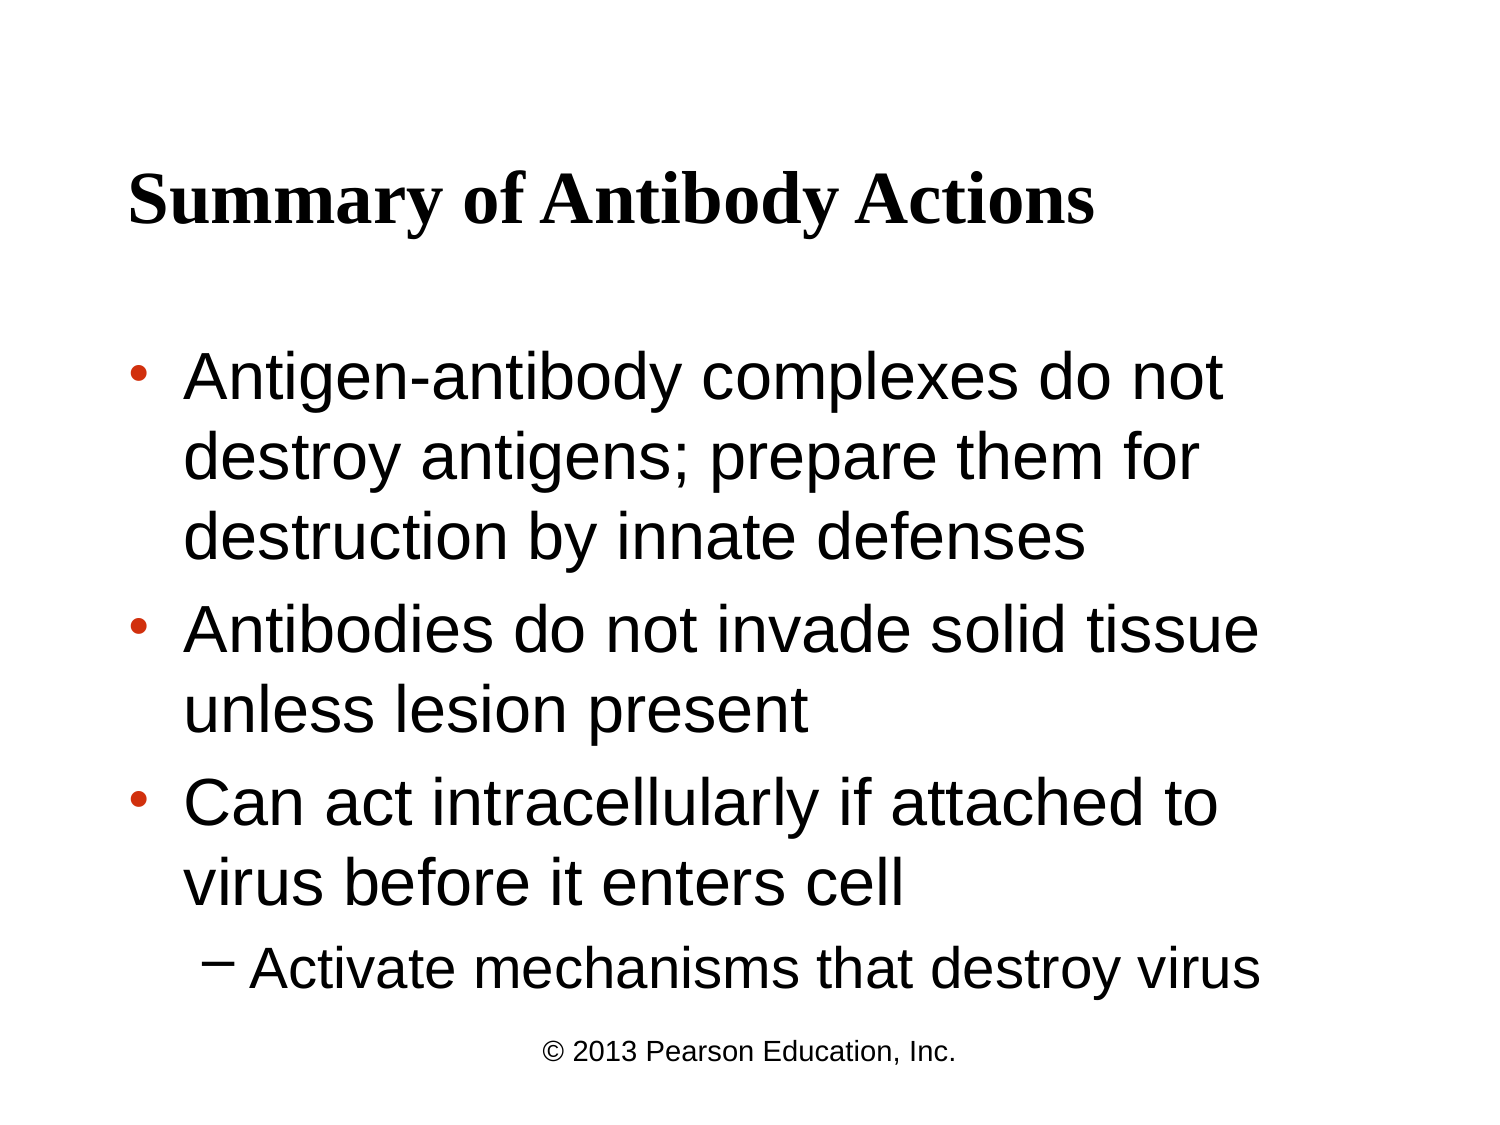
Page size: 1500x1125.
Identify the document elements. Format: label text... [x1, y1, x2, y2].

footer © 2013 Pearson Education, Inc. [512, 1025, 988, 1100]
list Antigen-antibody complexes do not destroy antigens; prepare them for destruction by innate defenses Antibodies do not invade solid tissue unless lesion present Can act intracellularly if attached to virus before it enters cell Activate mechanisms that destroy virus [112, 324, 1388, 1001]
title Summary of Antibody Actions [112, 99, 1388, 288]
